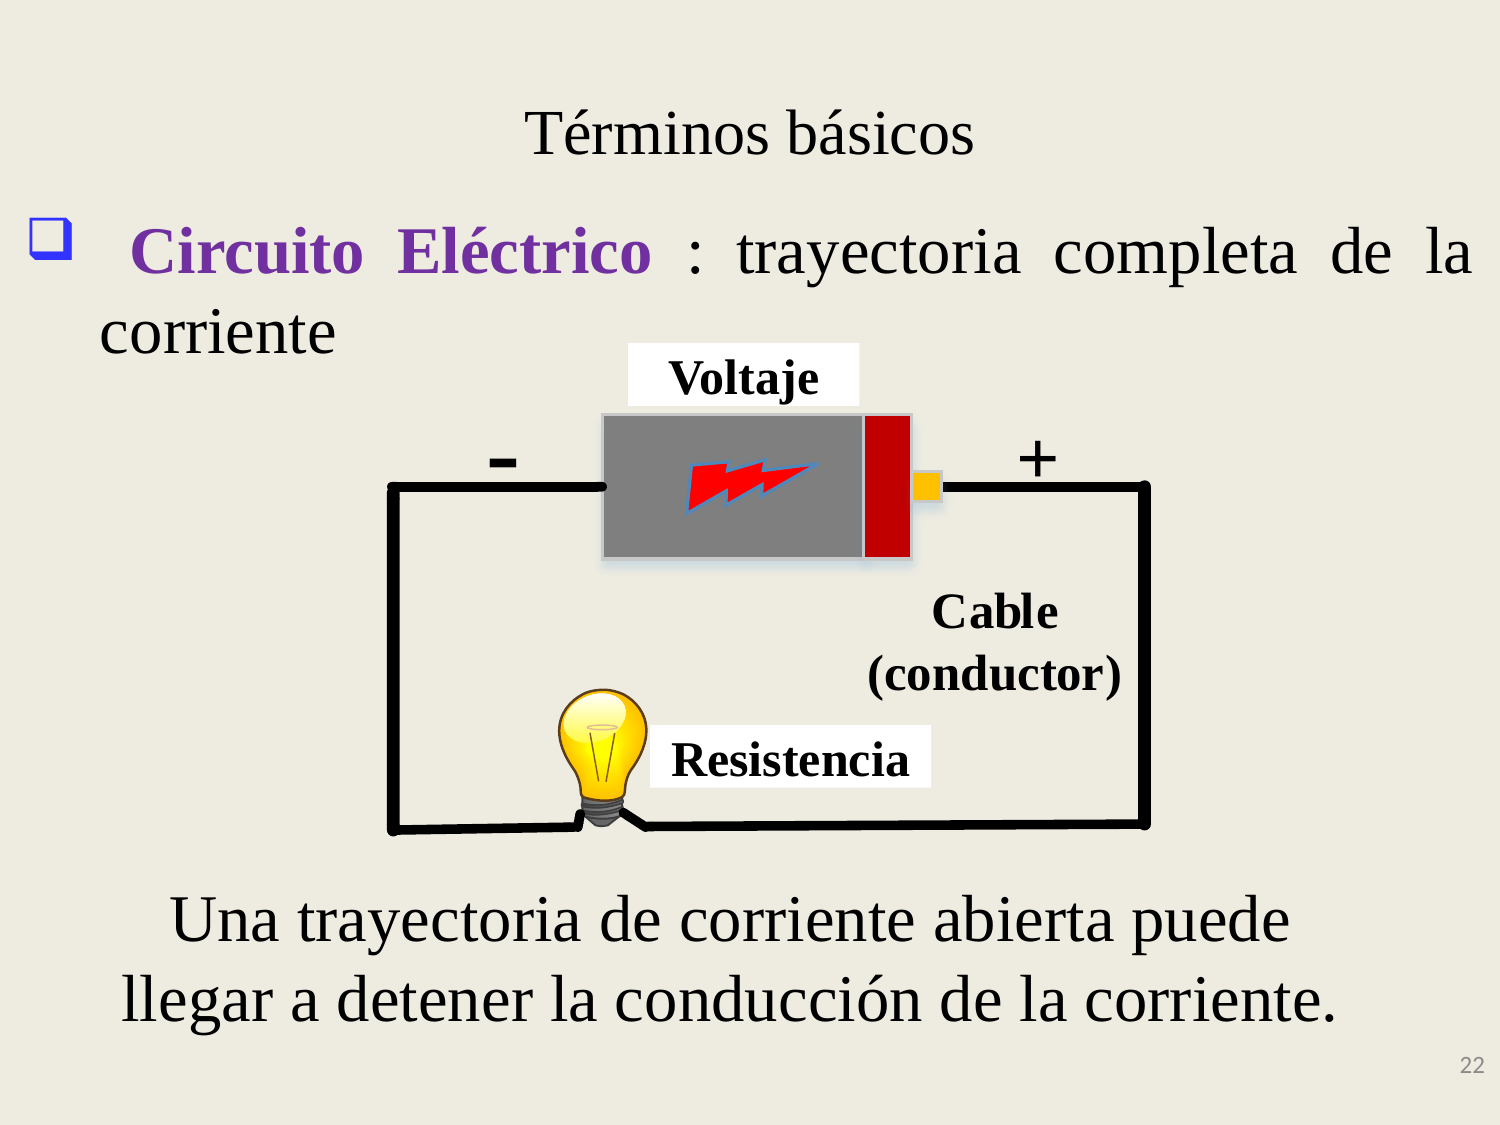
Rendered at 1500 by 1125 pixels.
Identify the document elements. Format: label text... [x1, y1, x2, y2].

text_box Una trayectoria de corriente abierta puede llegar a detener la conducción de la corriente. [112, 874, 1350, 1035]
title Términos básicos [75, 82, 1425, 175]
picture [381, 330, 1152, 838]
text_box Circuito Eléctrico : trayectoria completa de la corriente [24, 206, 1475, 367]
slide_number 22 [1162, 1033, 1500, 1094]
